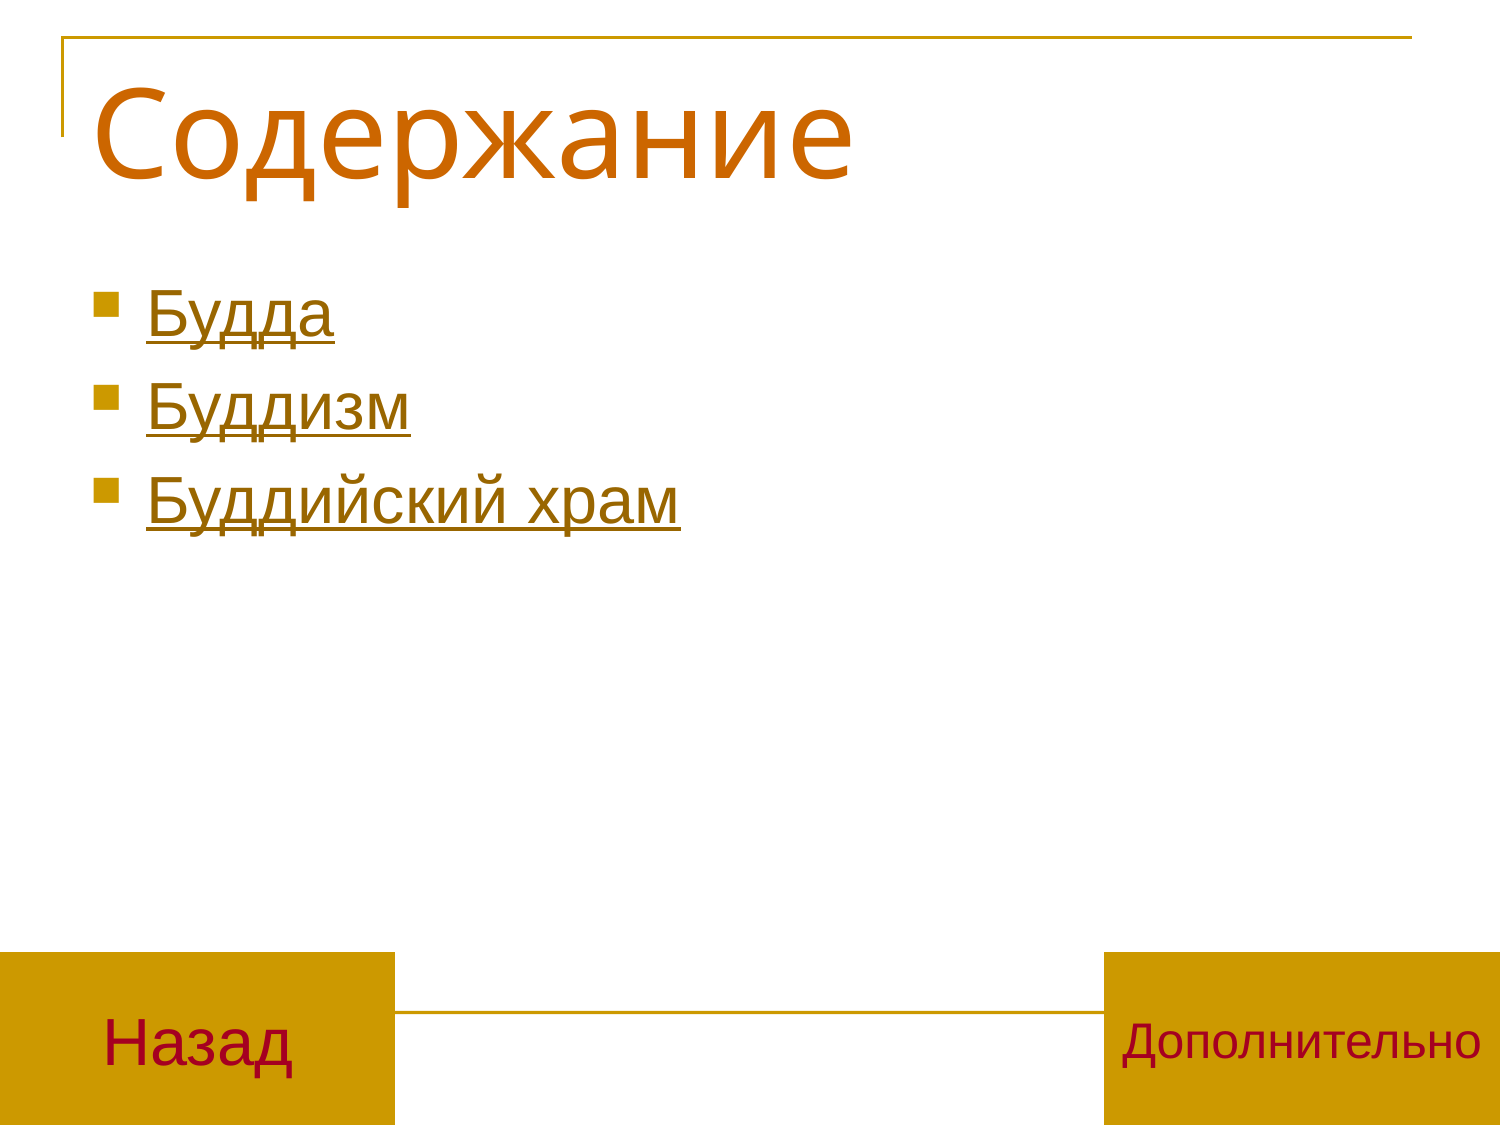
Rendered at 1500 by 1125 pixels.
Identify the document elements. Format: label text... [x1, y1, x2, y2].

title Содержание [75, 45, 1425, 233]
list Будда Буддизм Буддийский храм [75, 262, 1425, 1006]
text_box Назад [0, 952, 396, 1125]
text_box Дополнительно [1104, 952, 1500, 1125]
